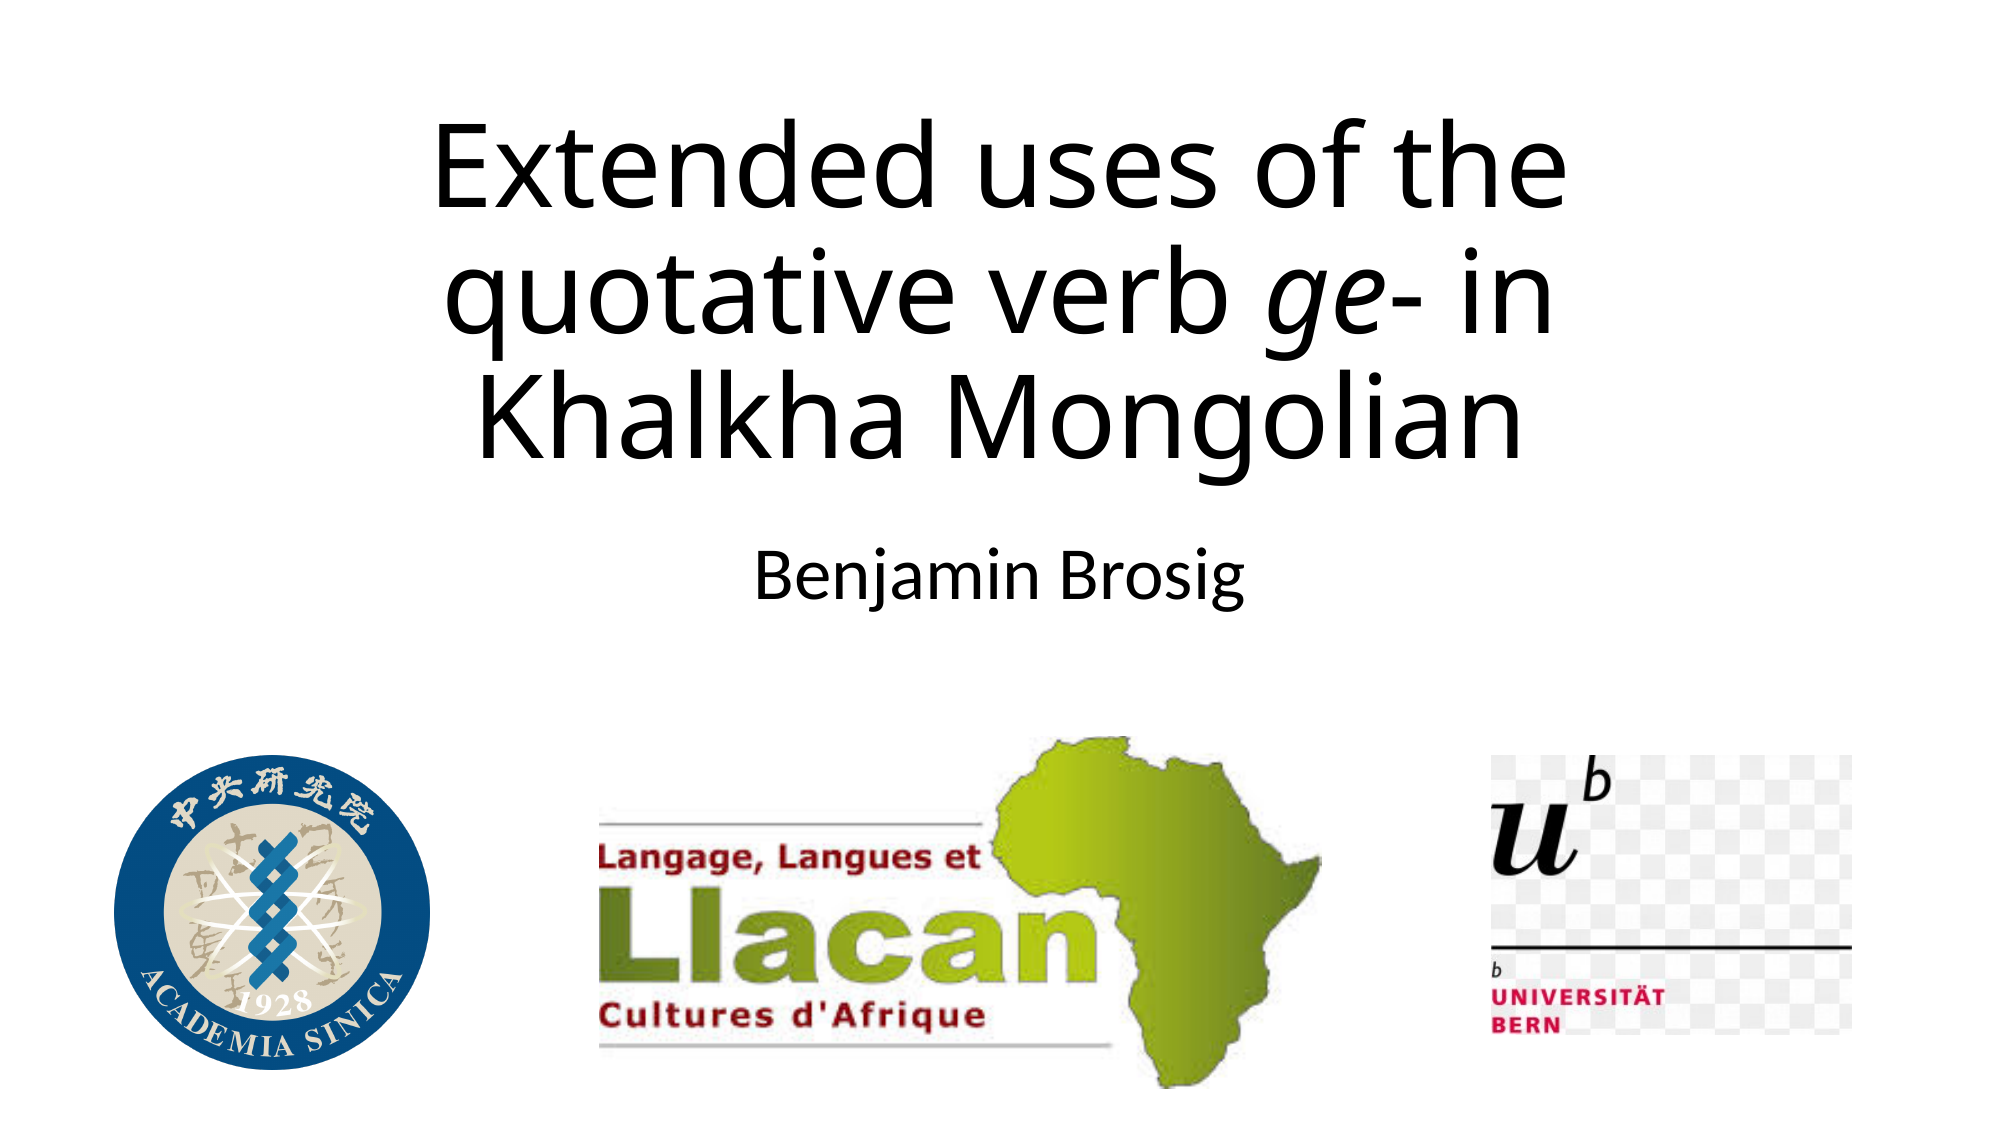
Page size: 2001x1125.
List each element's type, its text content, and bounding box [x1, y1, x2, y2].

picture [599, 736, 1322, 1089]
picture [114, 754, 430, 1070]
title Extended uses of the quotative verb ge- in Khalkha Mongolian [249, 99, 1750, 492]
picture [1491, 754, 1852, 1035]
subtitle Benjamin Brosig [620, 527, 1380, 799]
